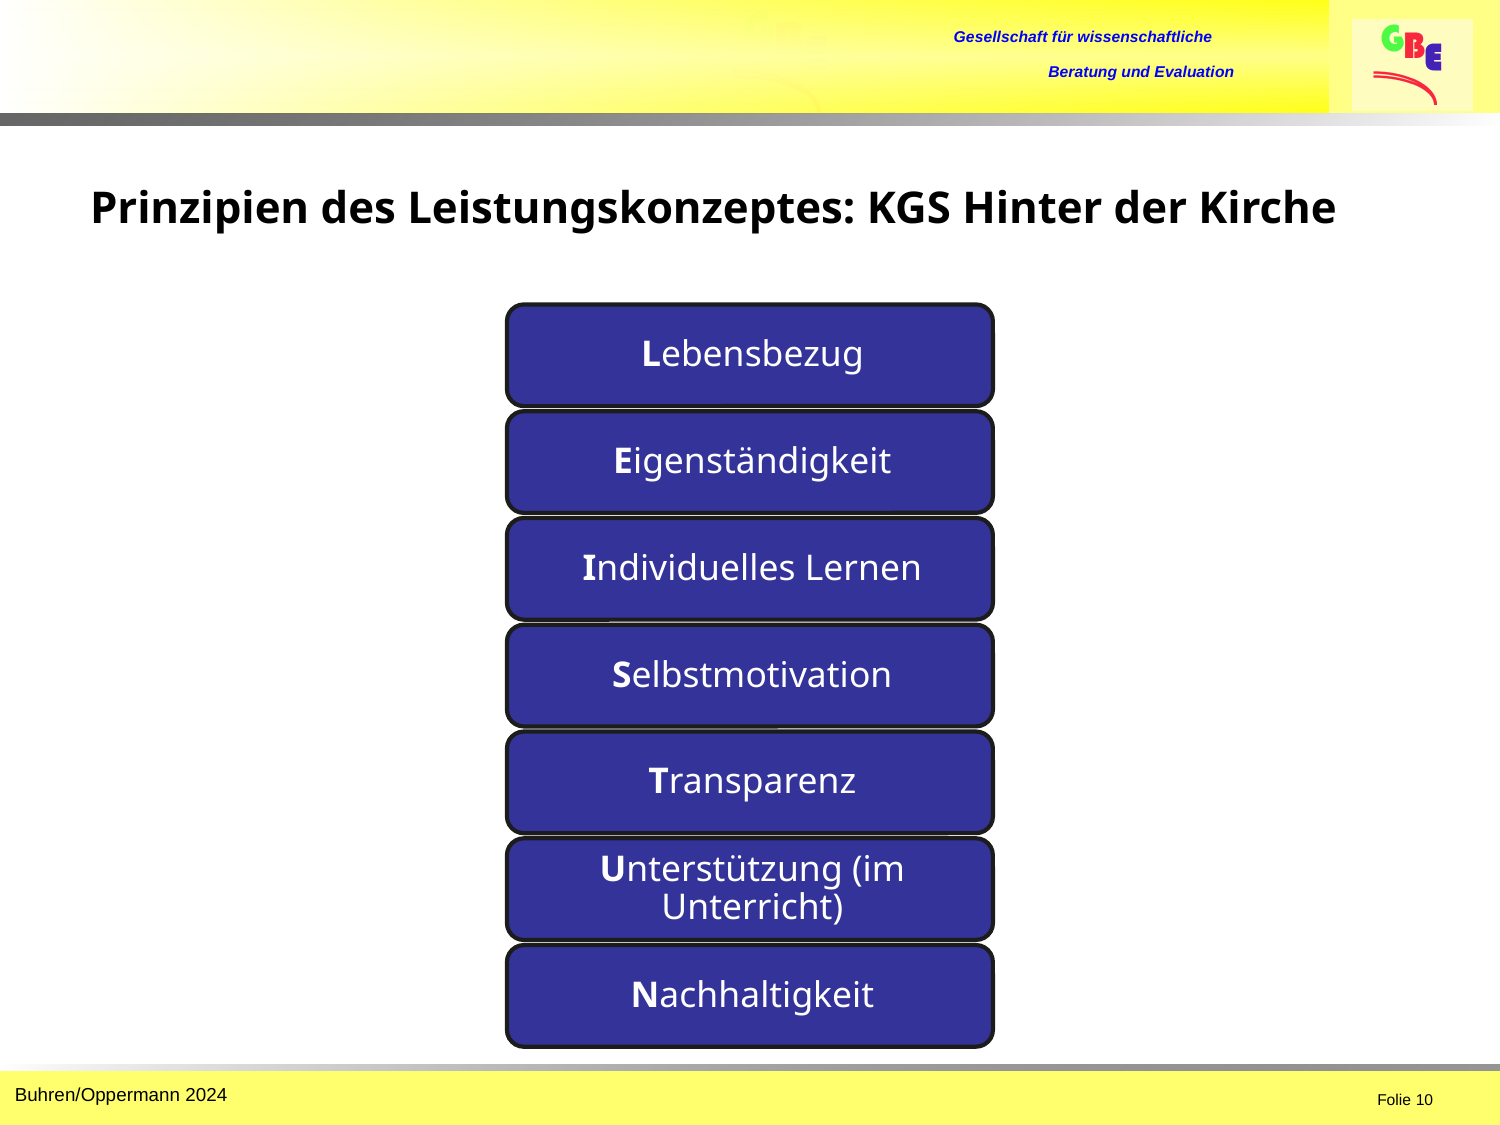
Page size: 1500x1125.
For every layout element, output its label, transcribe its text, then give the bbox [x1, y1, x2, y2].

title Prinzipien des Leistungskonzeptes: KGS Hinter der Kirche [74, 136, 1426, 276]
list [74, 304, 1426, 1048]
picture [1352, 19, 1473, 111]
